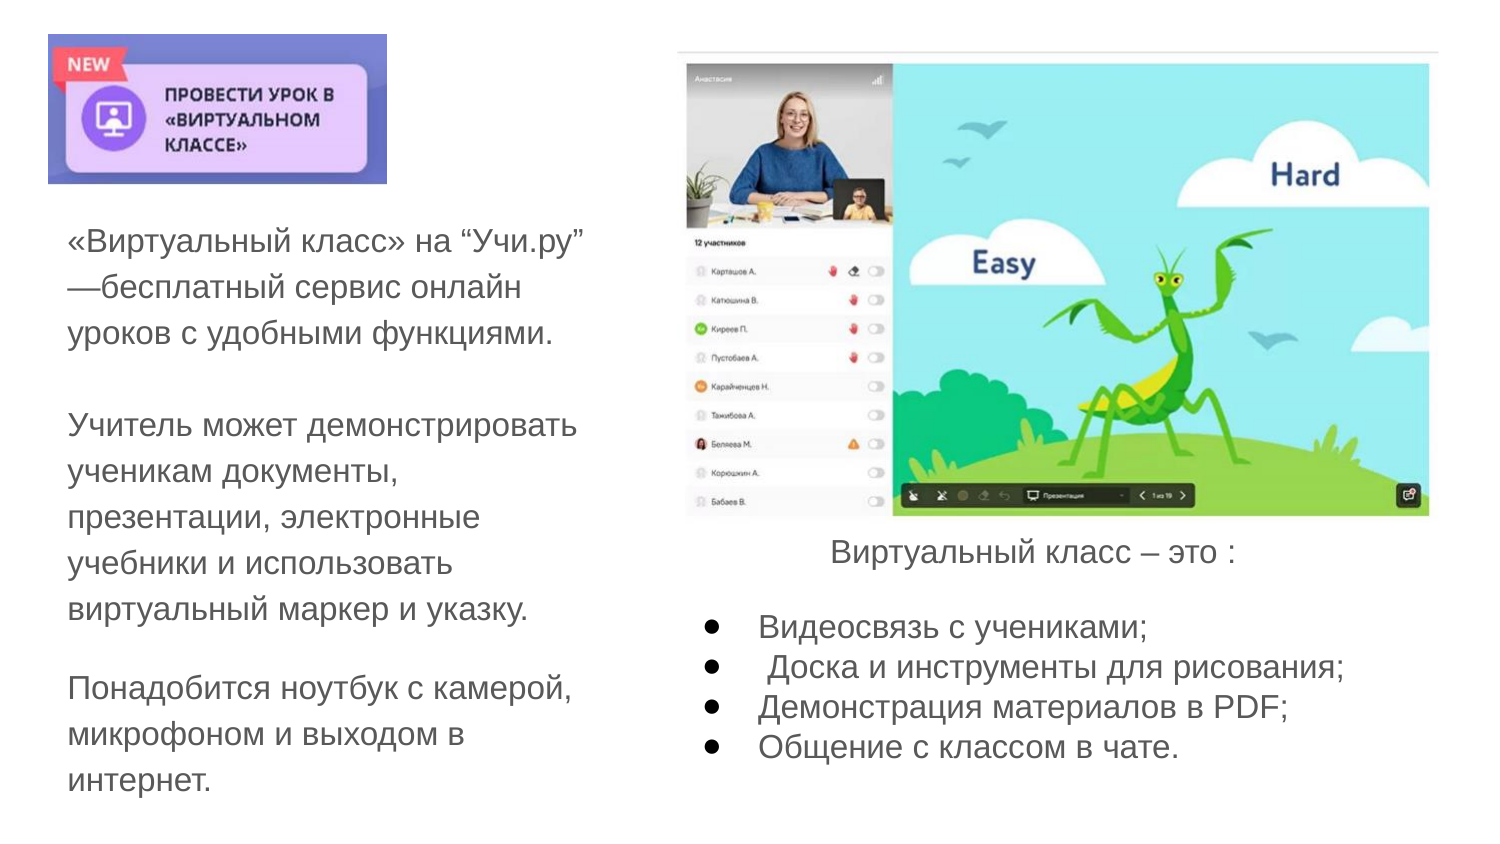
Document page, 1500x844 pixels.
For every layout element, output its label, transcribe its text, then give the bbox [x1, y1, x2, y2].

picture [677, 51, 1439, 525]
text_box Виртуальный класс – это : Видеосвязь с учениками; Доска и инструменты для рисования; Демонстрация материалов в PDF; Общение с классом в чате. [668, 515, 1412, 777]
list «Виртуальный класс» на “Учи.ру” —бесплатный сервис онлайн уроков с удобными функциями. Учитель может демонстрировать ученикам документы, презентации, электронные учебники и использовать виртуальный маркер и указку. Понадобится ноутбук с камерой, микрофоном и выходом в интернет. [52, 198, 625, 754]
picture [48, 34, 387, 185]
